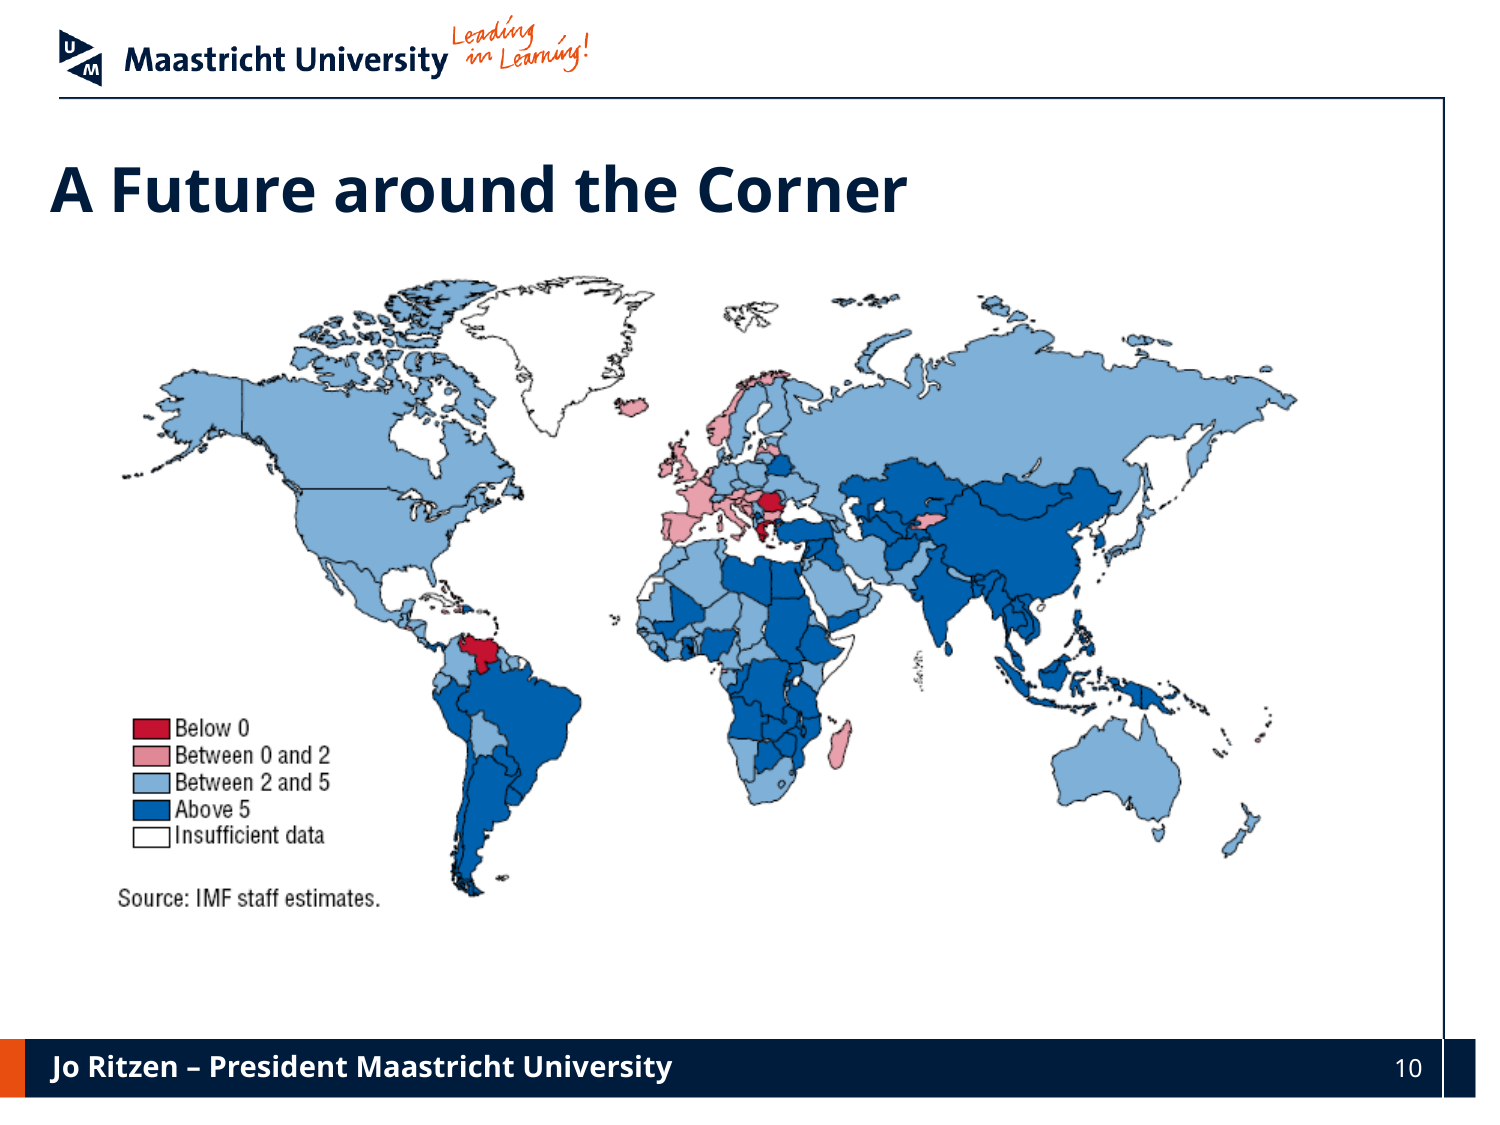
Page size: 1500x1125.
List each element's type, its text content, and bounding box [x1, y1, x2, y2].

picture [0, 0, 1500, 1125]
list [99, 243, 1326, 919]
title A Future around the Corner [50, 149, 1438, 275]
